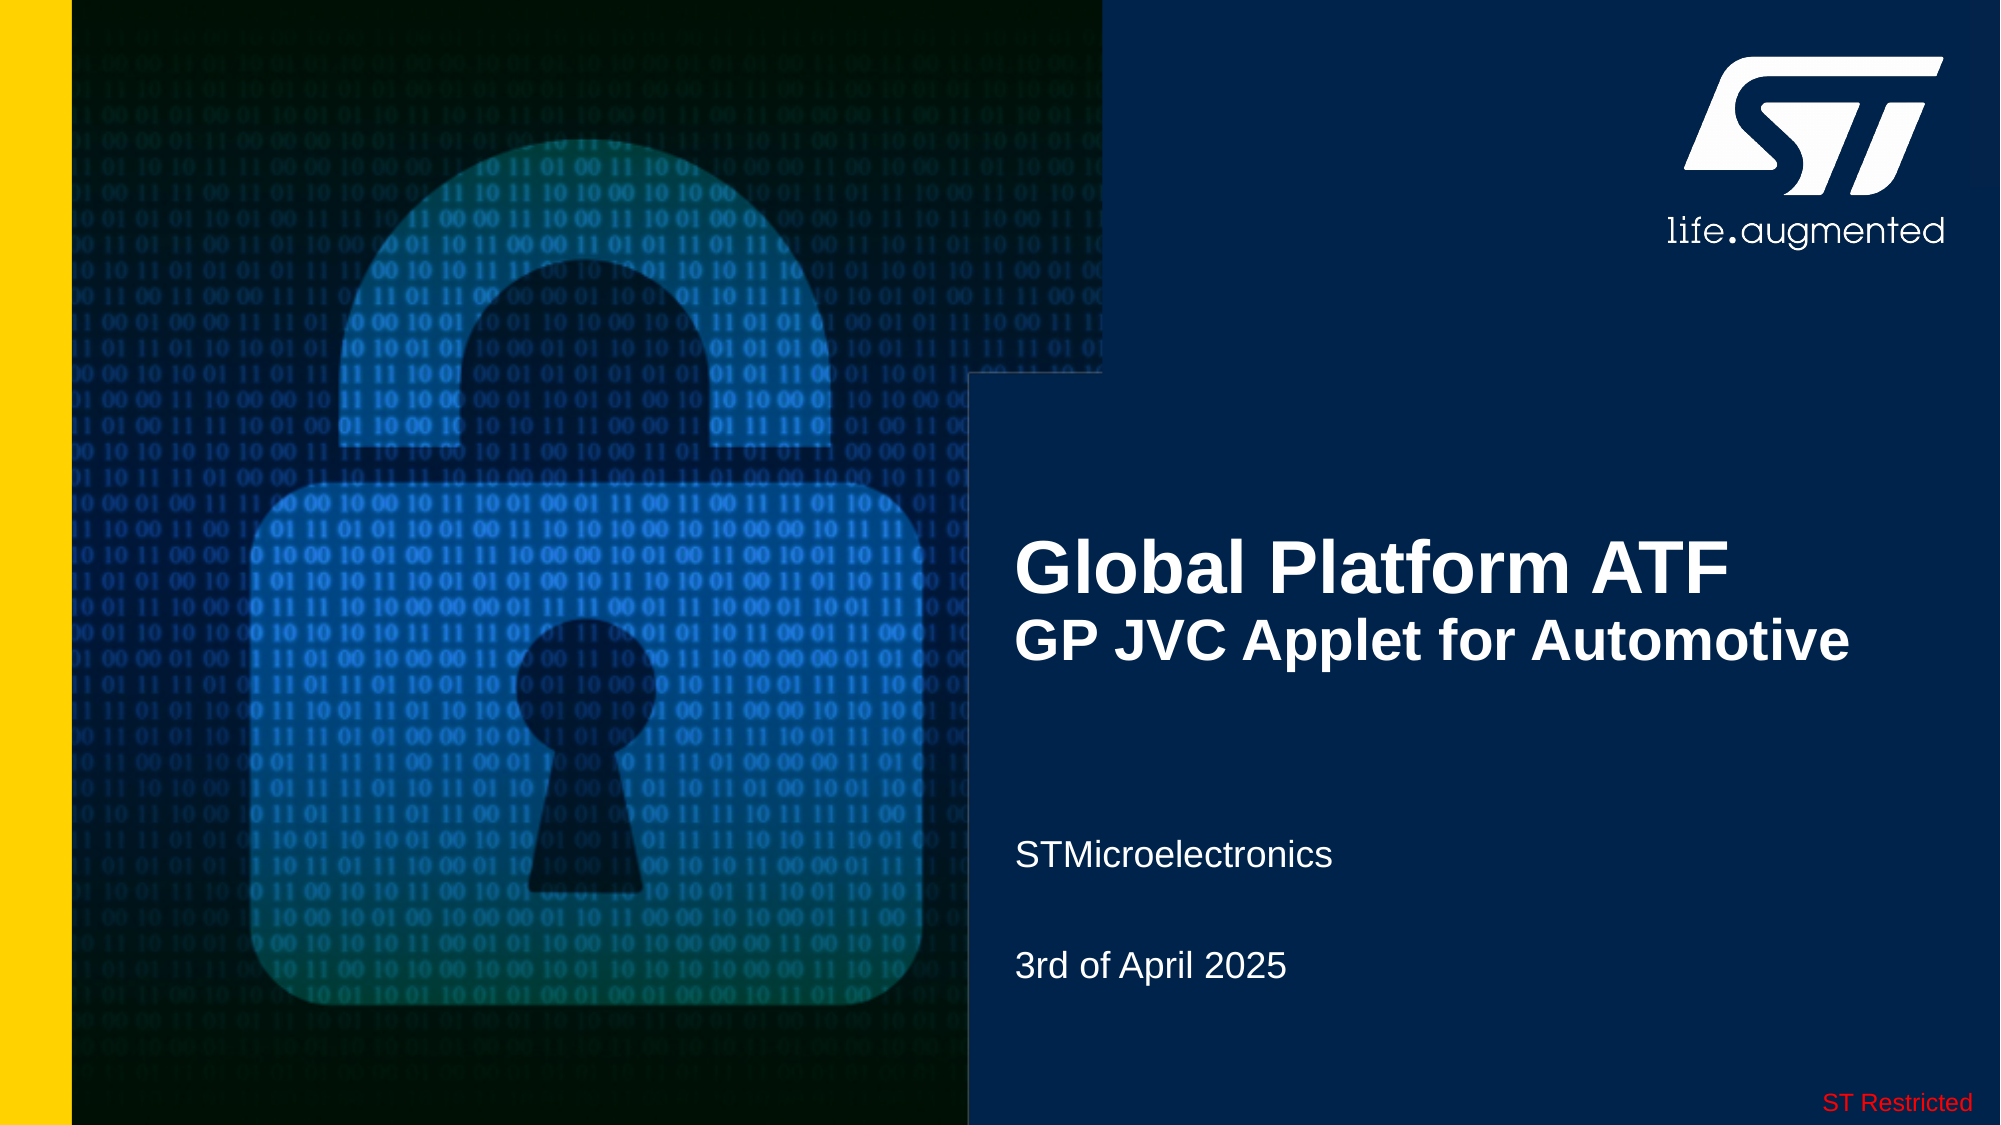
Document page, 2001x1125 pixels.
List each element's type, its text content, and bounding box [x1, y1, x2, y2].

subtitle STMicroelectronics 3rd of April 2025 [1103, 822, 1951, 1000]
picture [1611, 0, 2000, 300]
picture [71, 0, 1103, 1125]
title Global Platform ATF GP JVC Applet for Automotive [1103, 379, 1951, 822]
